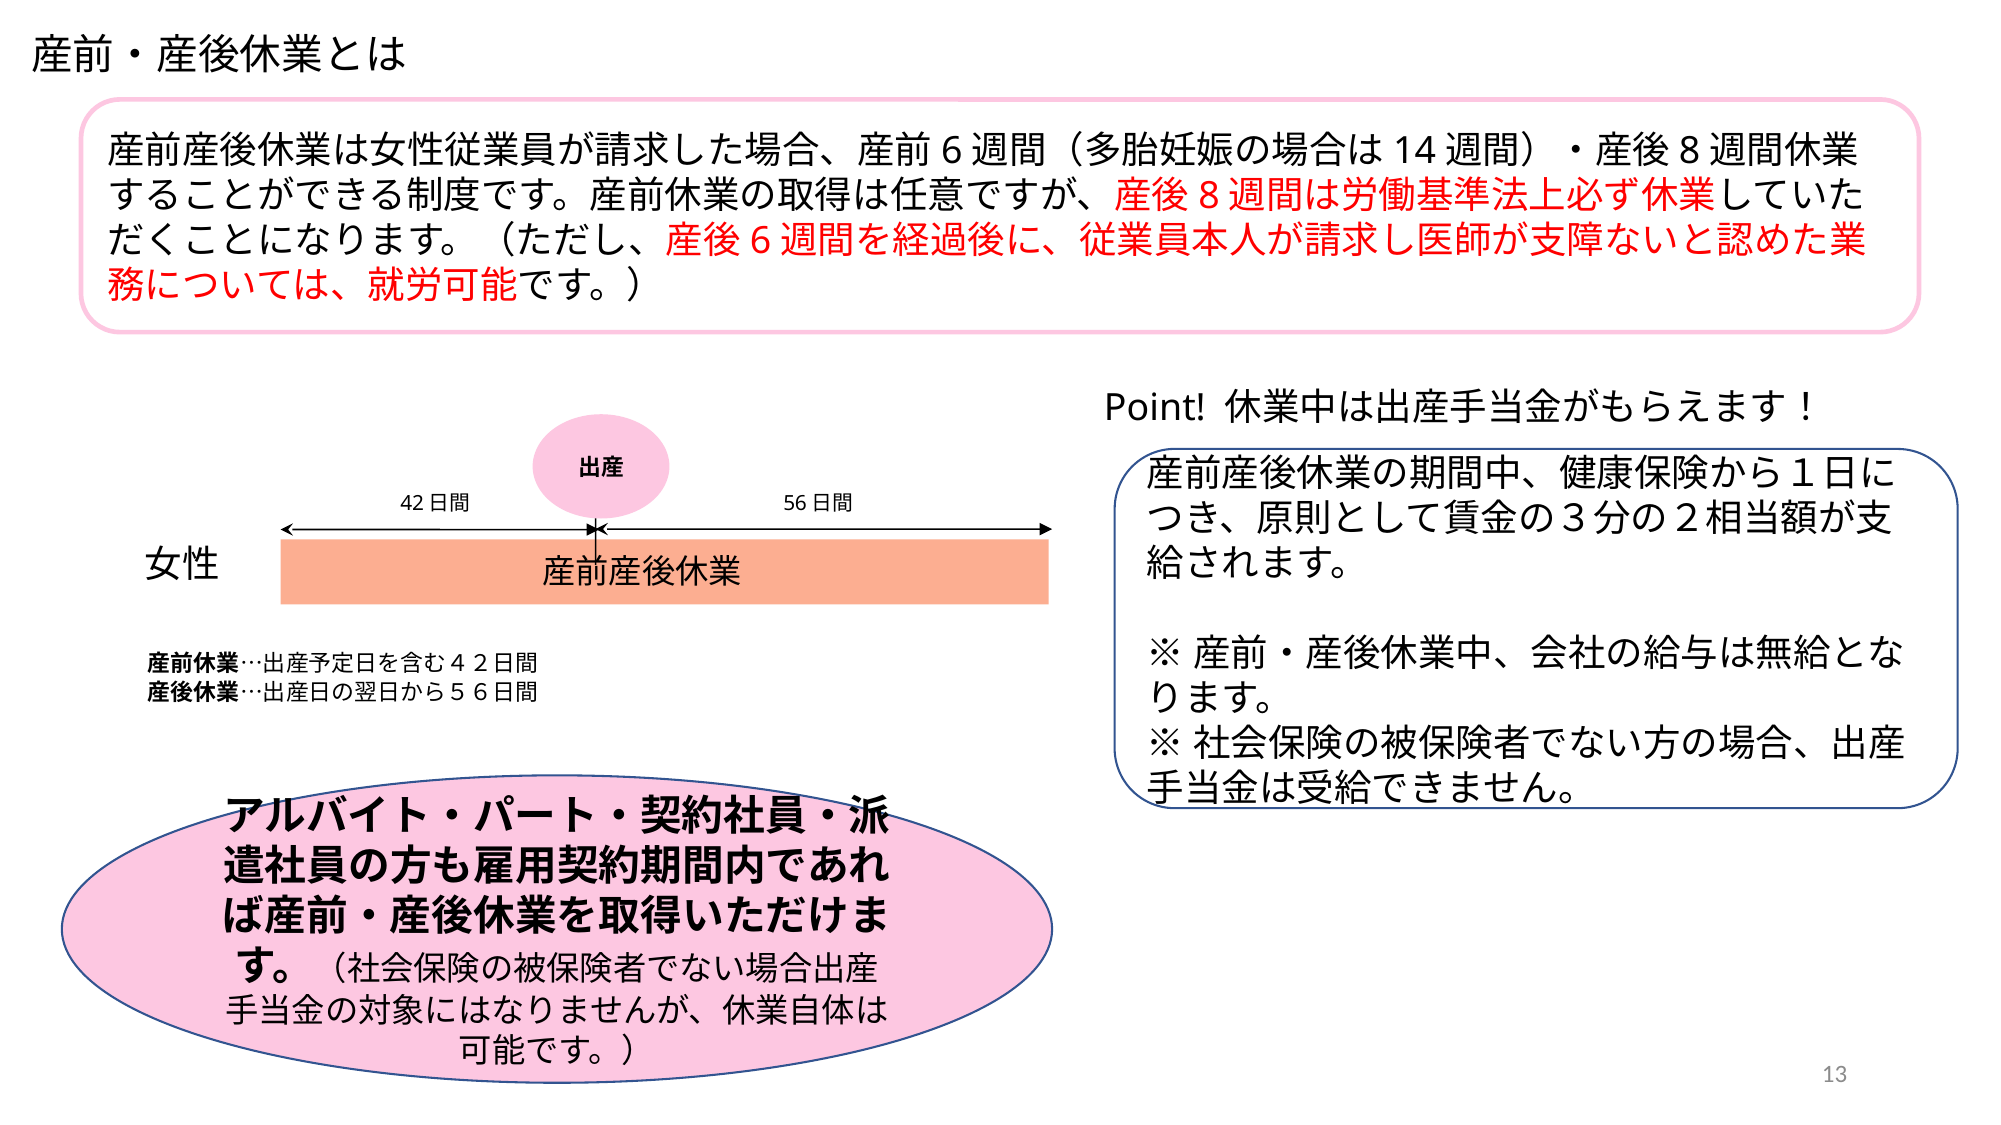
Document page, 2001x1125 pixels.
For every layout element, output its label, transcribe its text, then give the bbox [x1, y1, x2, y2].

title 産前・産後休業とは [16, 25, 879, 88]
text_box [67, 414, 1226, 711]
text_box アルバイト・パート・契約社員・派遣社員の方も雇用契約期間内であれば産前・産後休業を取得いただけます。（社会保険の被保険者でない場合出産手当金の対象にはなりませんが、休業自体は可能です。） [60, 774, 1054, 1084]
slide_number 13 [1412, 1042, 1863, 1103]
text_box Point! 休業中は出産手当金がもらえます！ [1089, 375, 1840, 435]
text_box 産前産後休業は女性従業員が請求した場合、産前6週間（多胎妊娠の場合は14週間）・産後8週間休業することができる制度です。産前休業の取得は任意ですが、産後8週間は労働基準法上必ず休業していただくことになります。（ただし、産後6週間を経過後に、従業員本人が請求し医師が支障ないと認めた業務については、就労可能です。） [79, 98, 1921, 334]
text_box 産前産後休業の期間中、健康保険から１日につき、原則として賃金の３分の２相当額が支給されます。 ※産前・産後休業中、会社の給与は無給となります。 ※社会保険の被保険者でない方の場合、出産手当金は受給できません。 [1113, 447, 1959, 810]
